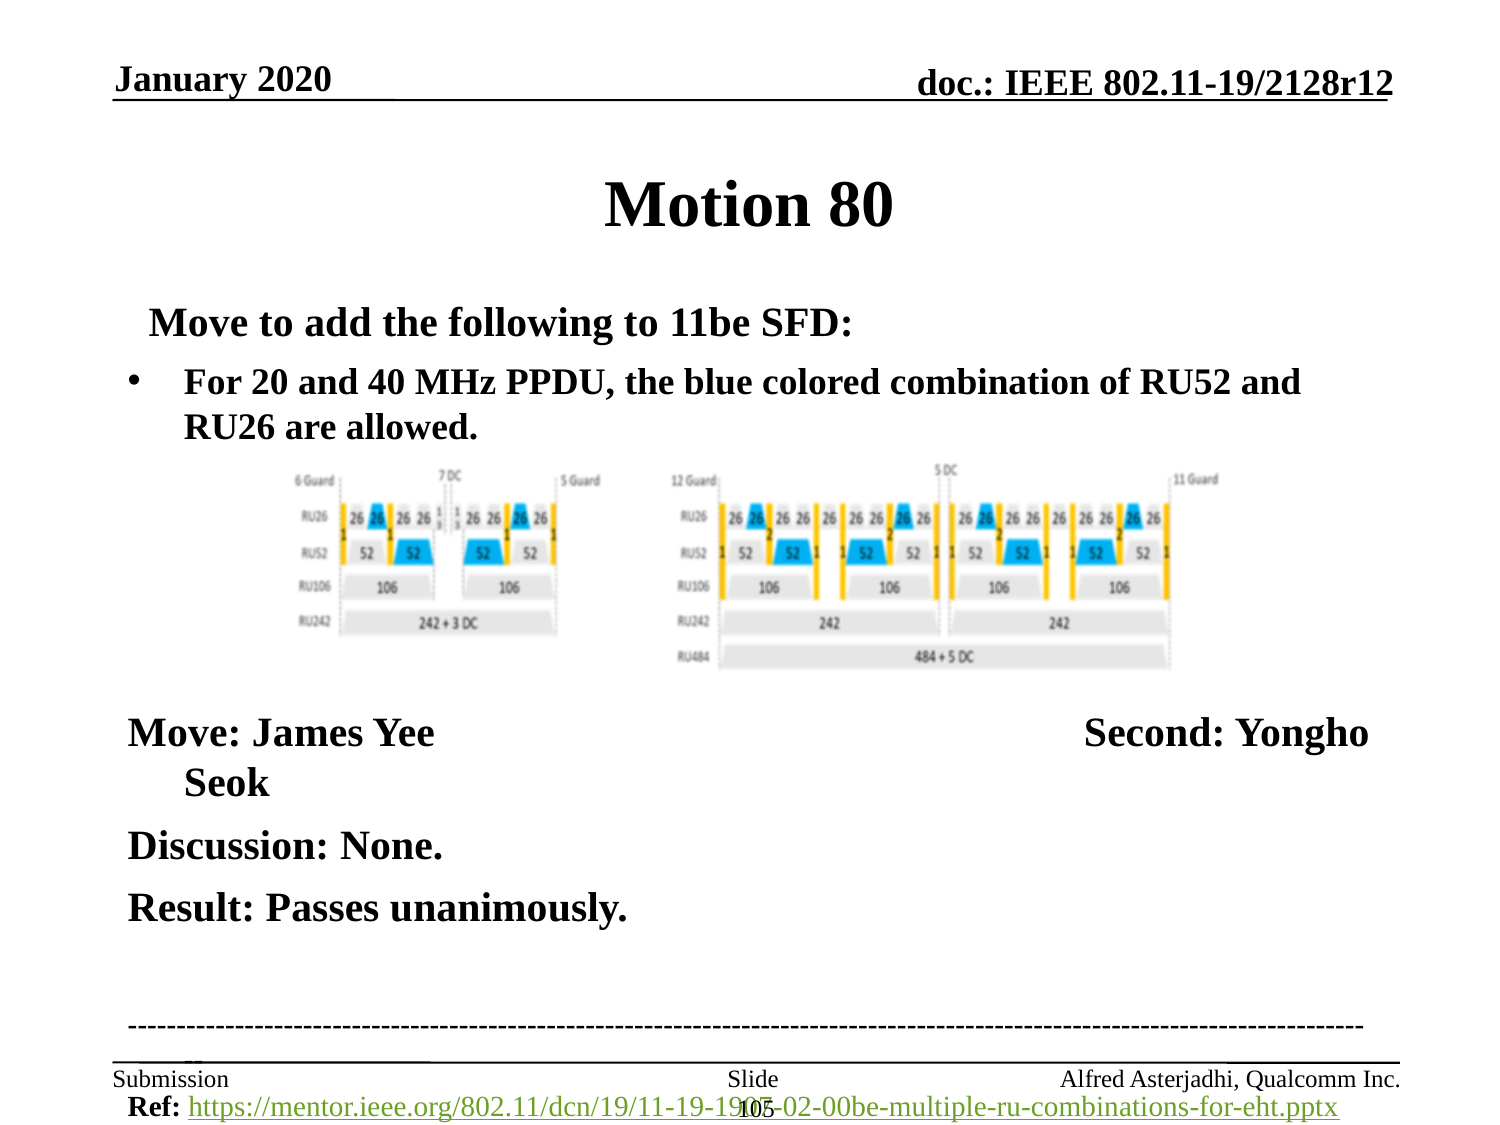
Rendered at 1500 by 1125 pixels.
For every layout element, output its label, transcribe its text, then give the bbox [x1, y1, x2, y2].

title Motion 80 [112, 112, 1388, 286]
picture [262, 462, 1238, 698]
footer Alfred Asterjadhi, Qualcomm Inc. [878, 1061, 1402, 1093]
list Move to add the following to 11be SFD: For 20 and 40 MHz PPDU, the blue colored combination of RU52 and RU26 are allowed. Move: James Yee Second: Yongho Seok Discussion: None. Result: Passes unanimously. --------------------------------------------------------------------------------------------------------------------------------- Ref: https://mentor.ieee.org/802.11/dcn/19/11-19-1907-02-00be-multiple-ru-combinations-for-eht.pptx [112, 286, 1388, 1071]
slide_number Slide 105 [712, 1061, 800, 1123]
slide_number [114, 54, 423, 100]
